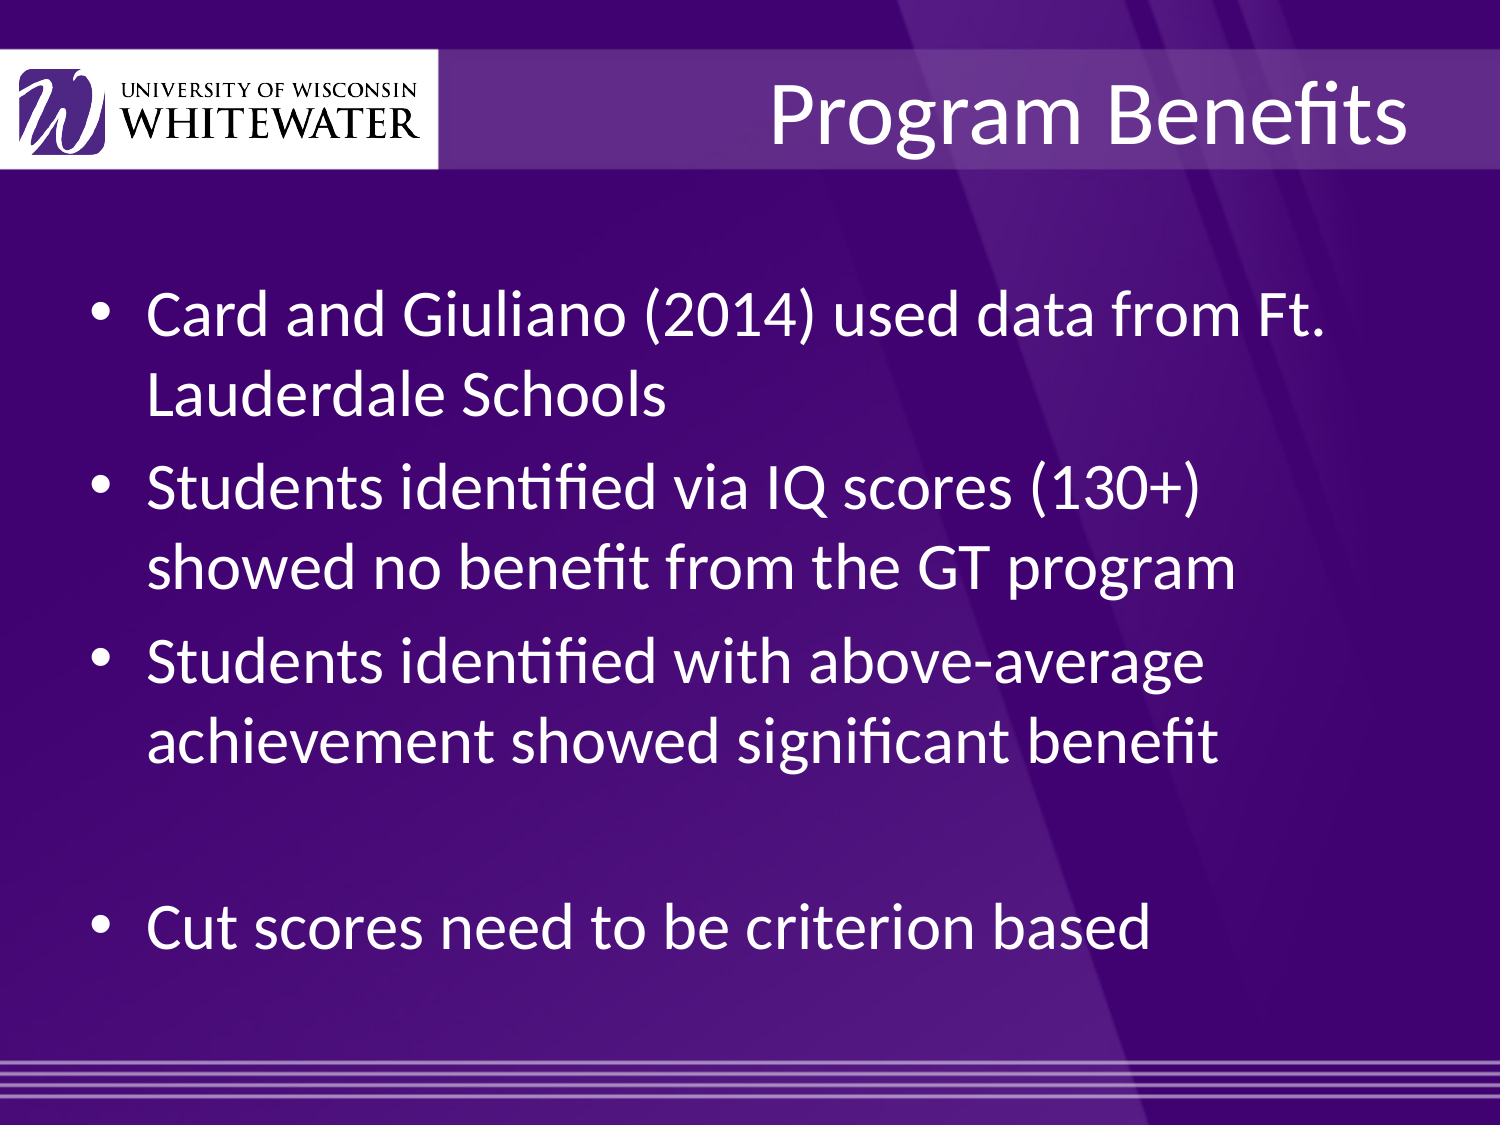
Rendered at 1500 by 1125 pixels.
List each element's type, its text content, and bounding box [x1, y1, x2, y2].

picture [0, 0, 1500, 1125]
title Program Benefits [75, 45, 1425, 233]
list Card and Giuliano (2014) used data from Ft. Lauderdale Schools Students identified via IQ scores (130+) showed no benefit from the GT program Students identified with above-average achievement showed significant benefit Cut scores need to be criterion based [75, 262, 1425, 1005]
